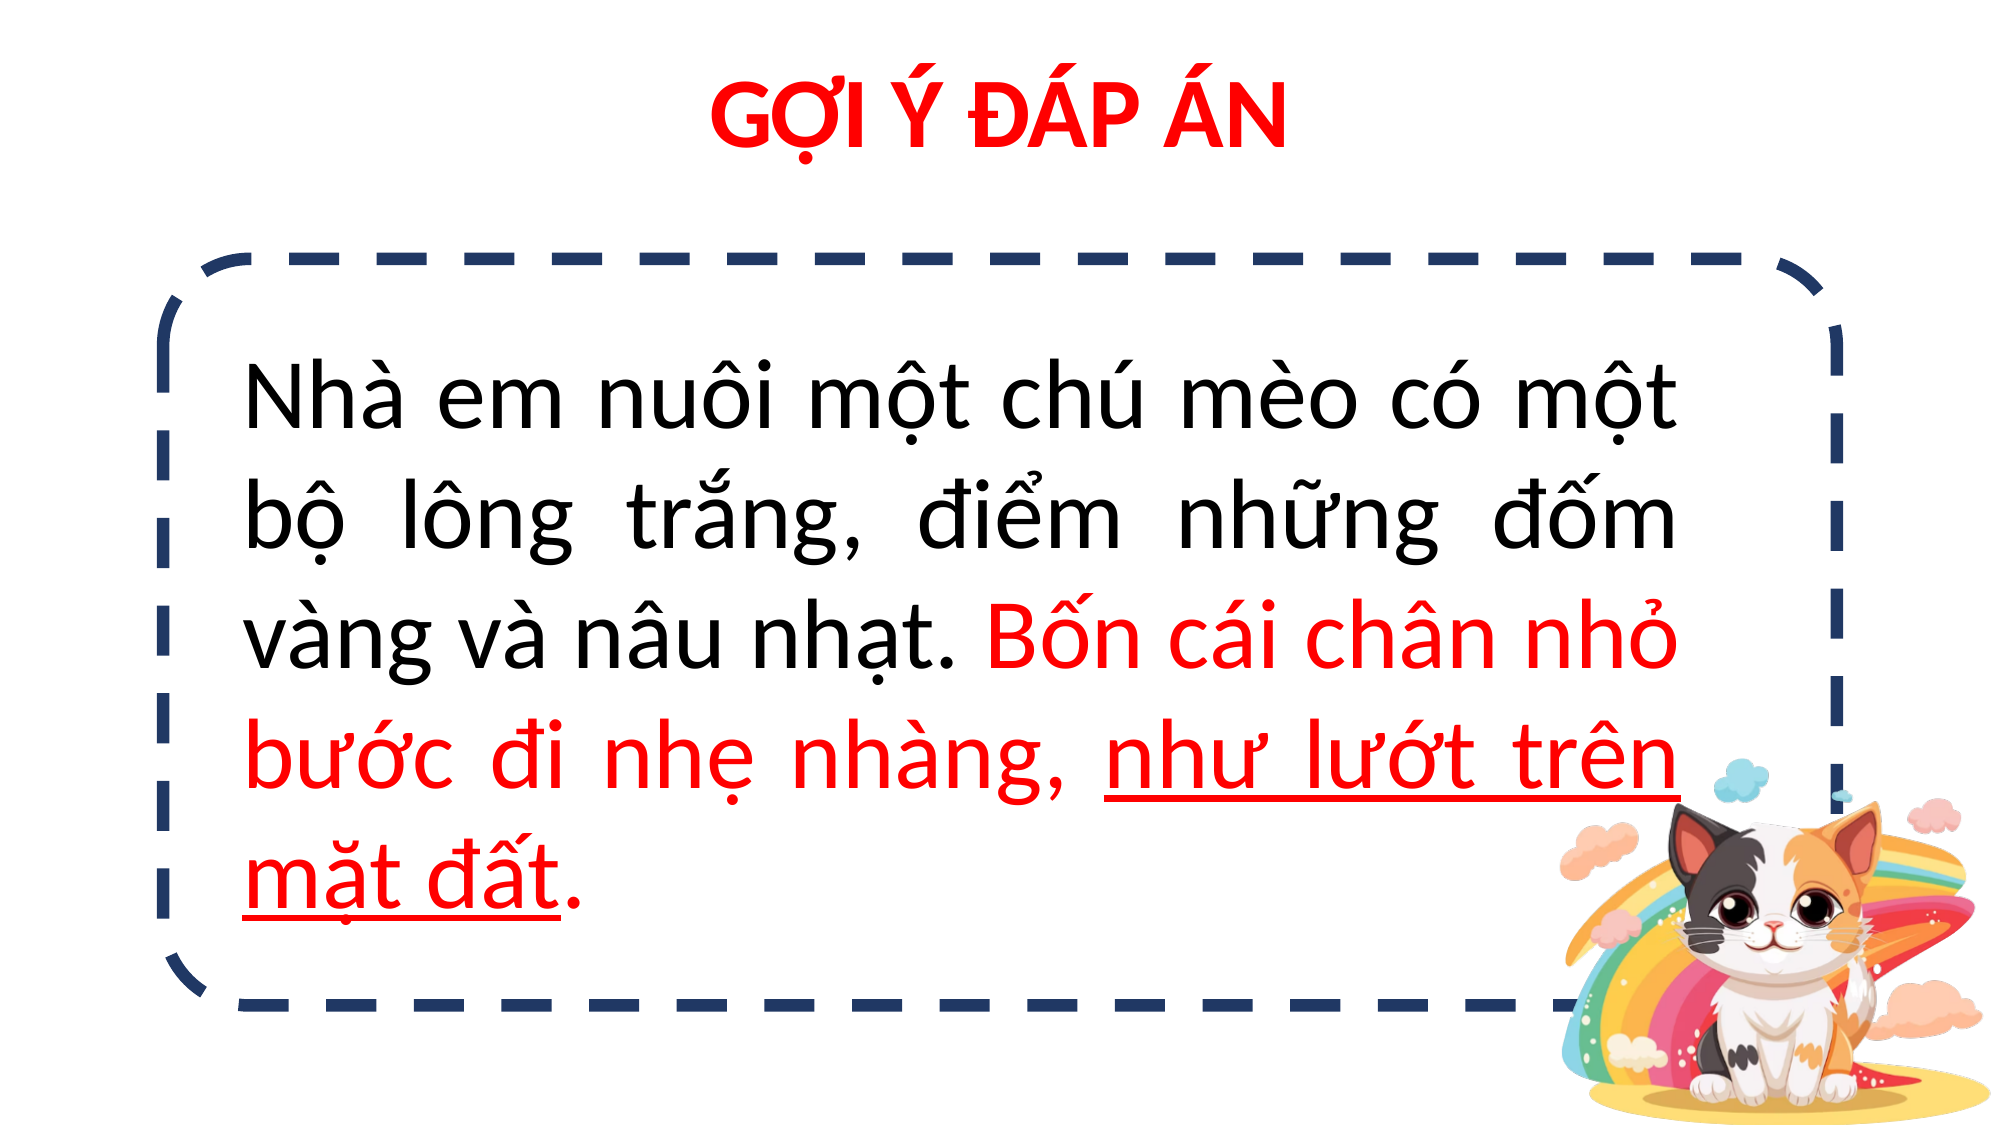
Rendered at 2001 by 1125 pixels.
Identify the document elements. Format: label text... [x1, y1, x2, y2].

text_box GỢI Ý ĐÁP ÁN [682, 40, 1318, 175]
text_box [162, 257, 1838, 1007]
picture [1436, 748, 2000, 1125]
text_box Nhà em nuôi một chú mèo có một bộ lông trắng, điểm những đốm vàng và nâu nhạt. Bốn cái chân nhỏ bước đi nhẹ nhàng, như lướt trên mặt đất. [227, 321, 1696, 937]
